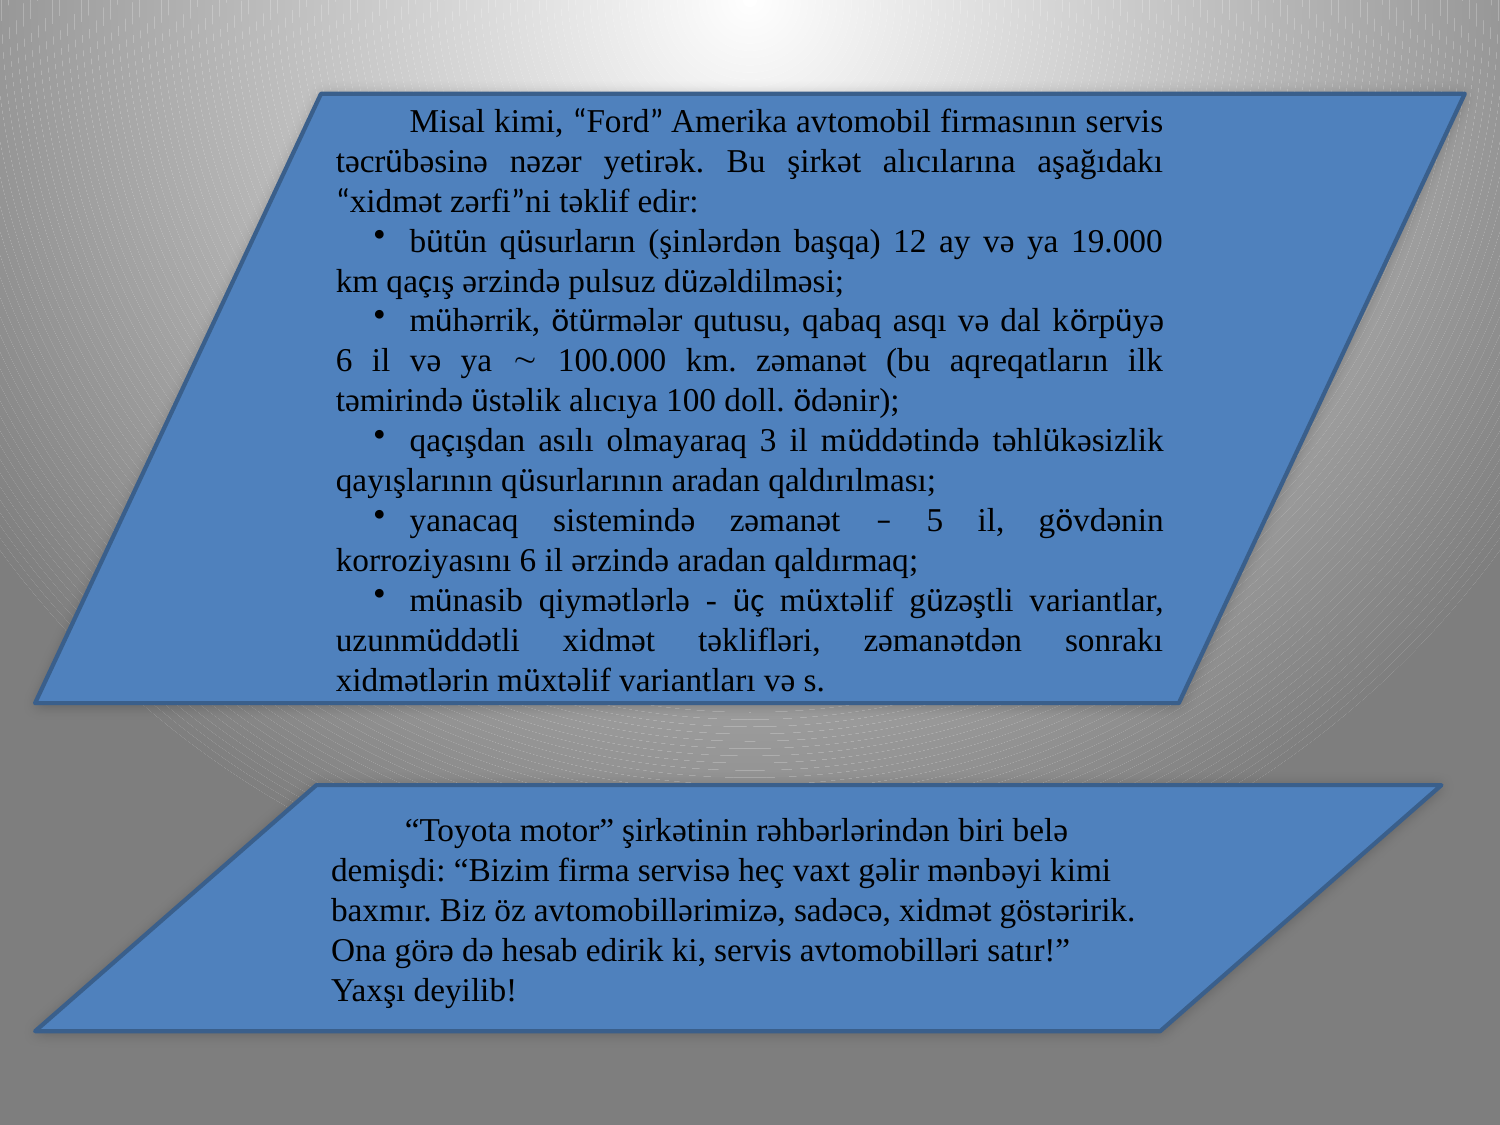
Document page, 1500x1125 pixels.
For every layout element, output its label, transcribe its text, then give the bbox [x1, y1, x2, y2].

text_box Misal kimi, “Ford” Amerika avtomobil firmasının servis təcrübəsinə nəzər yetirək. Bu şirkət alıcılarına aşağıdakı “xidmət zərfi”ni təklif edir: bütün qüsurların (şinlərdən başqa) 12 ay və ya 19.000 km qaçış ərzində pulsuz düzəldilməsi; mühərrik, ötürmələr qutusu, qabaq asqı və dal körpüyə 6 il və ya  100.000 km. zəmanət (bu aqreqatların ilk təmirində üstəlik alıcıya 100 doll. ödənir); qaçışdan asılı olmayaraq 3 il müddətində təhlükəsizlik qayışlarının qüsurlarının aradan qaldırılması; yanacaq sistemində zəmanət – 5 il, gövdənin korroziyasını 6 il ərzində aradan qaldırmaq; münasib qiymətlərlə - üç müxtəlif güzəştli variantlar, uzunmüddətli xid­mət təklifləri, zəmanətdən sonrakı xidmətlərin müxtəlif variantları və s. [33, 91, 1467, 706]
text_box “Toyota motor” şirkətinin rəhbərlərindən biri belə demişdi: “Bizim firma servisə heç vaxt gəlir mənbəyi kimi baxmır. Biz öz avtomobillərimizə, sadəcə, xidmət göstəririk. Ona görə də hesab edirik ki, servis avtomobilləri satır!” Yaxşı deyilib! [33, 783, 1444, 1034]
